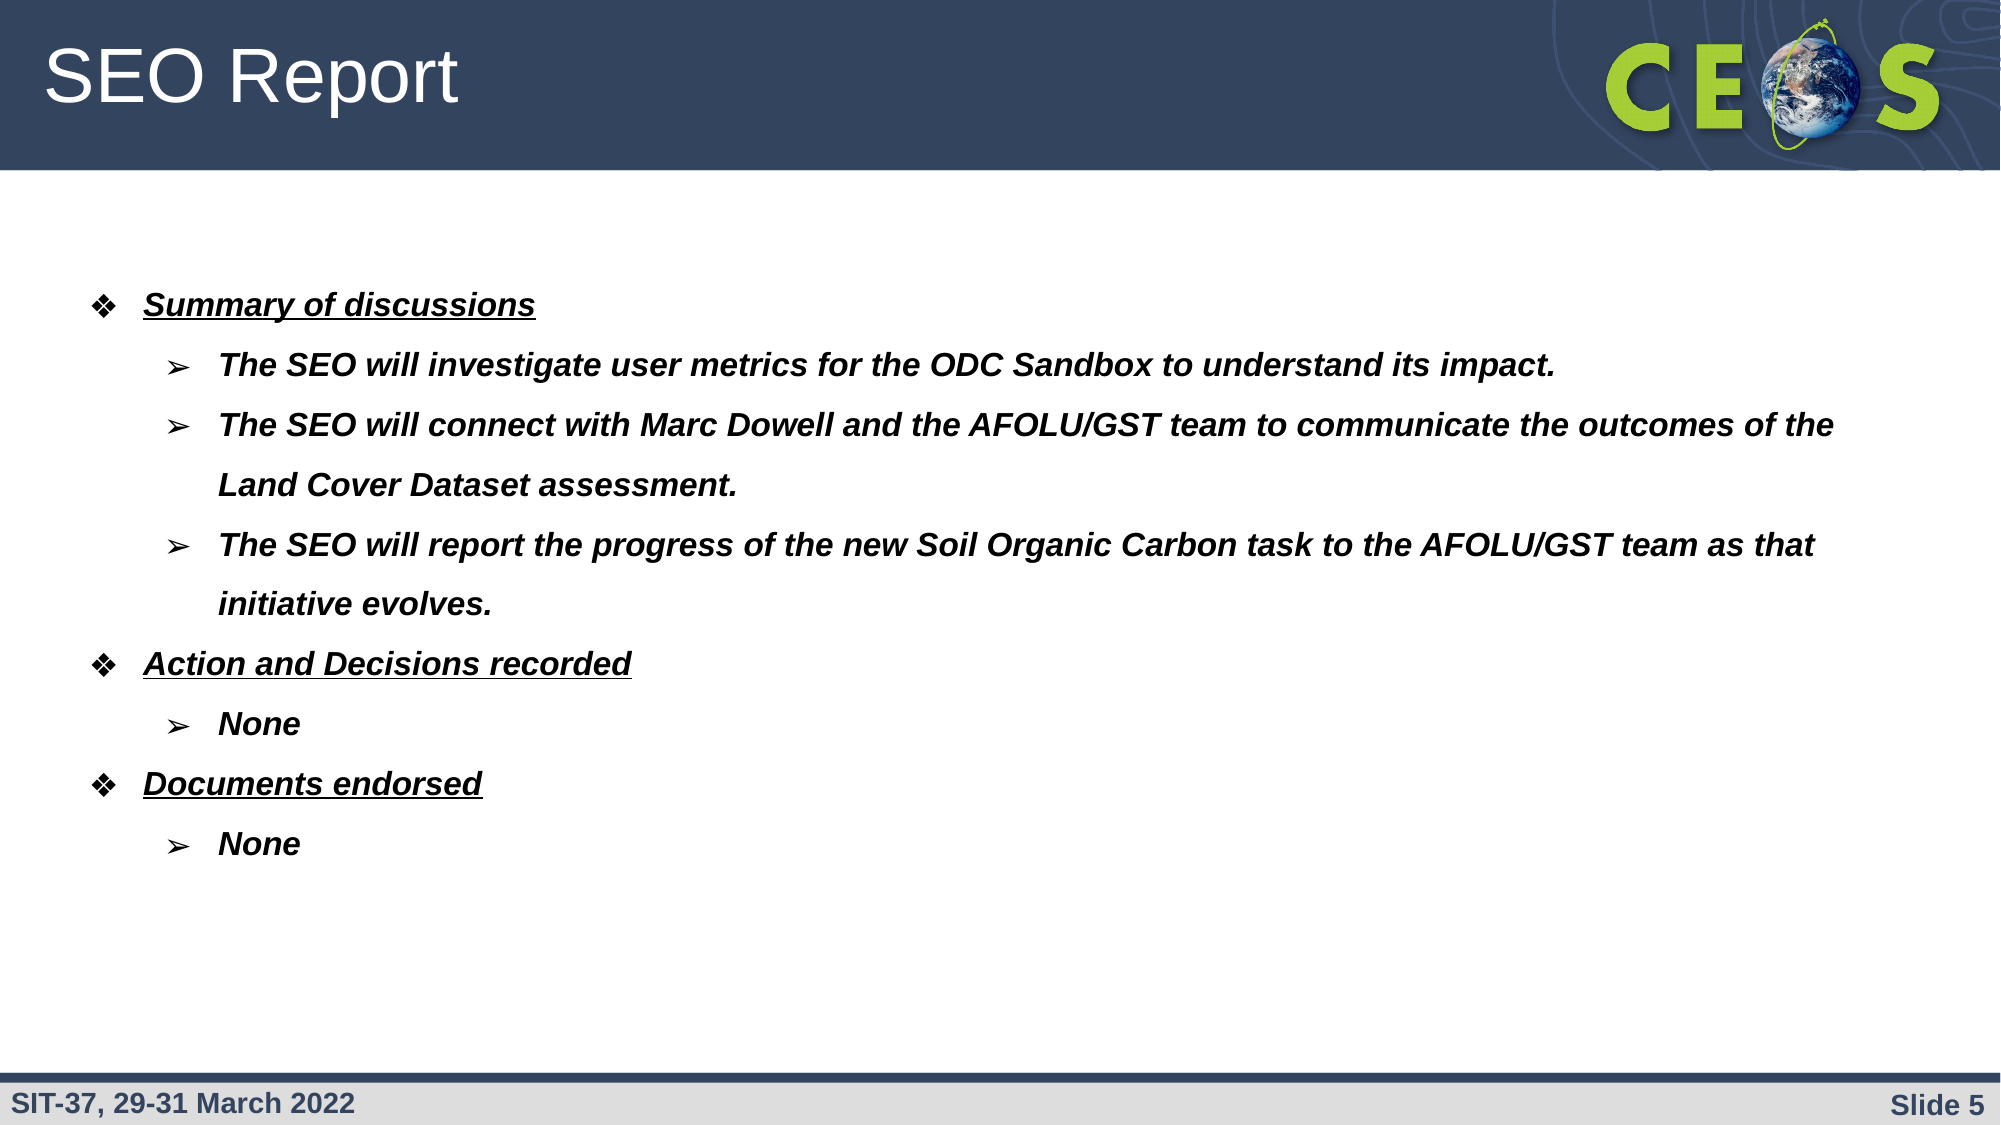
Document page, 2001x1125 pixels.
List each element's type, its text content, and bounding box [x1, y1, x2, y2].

picture [1606, 18, 1939, 150]
list Summary of discussions The SEO will investigate user metrics for the ODC Sandbox to understand its impact. The SEO will connect with Marc Dowell and the AFOLU/GST team to communicate the outcomes of the Land Cover Dataset assessment. The SEO will report the progress of the new Soil Organic Carbon task to the AFOLU/GST team as that initiative evolves. Action and Decisions recorded None Documents endorsed None [53, 255, 1939, 1021]
title SEO Report [28, 28, 1569, 157]
